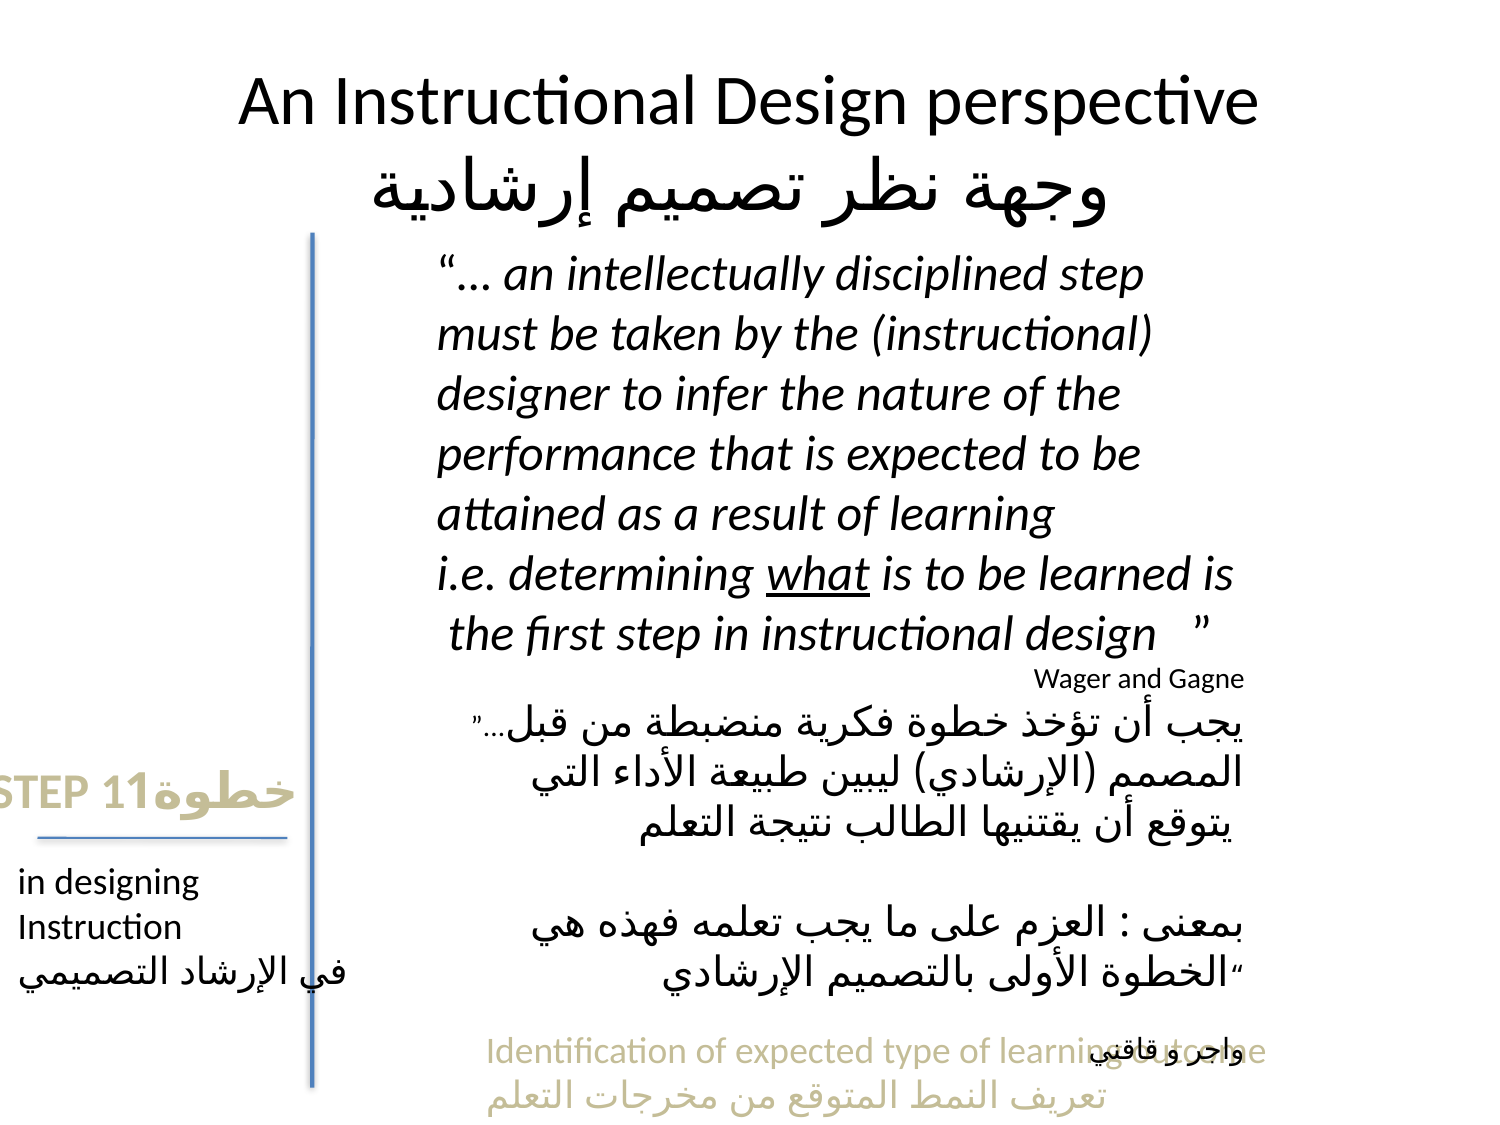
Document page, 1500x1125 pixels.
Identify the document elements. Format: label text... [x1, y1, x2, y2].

text_box “… an intellectually disciplined step must be taken by the (instructional) designer to infer the nature of the performance that is expected to be attained as a result of learning i.e. determining what is to be learned is the first step in instructional design ” Wager and Gagne ”...يجب أن تؤخذ خطوة فكرية منضبطة من قبل المصمم (الإرشادي) ليبين طبيعة الأداء التي يتوقع أن يقتنيها الطالب نتيجة التعلم بمعنى : العزم على ما يجب تعلمه فهذه هي الخطوة الأولى بالتصميم الإرشادي“ واجر و قاقني [421, 233, 1260, 1073]
text_box in designing Instruction في الإرشاد التصميمي [3, 849, 363, 1000]
text_box Identification of expected type of learning outcome تعريف النمط المتوقع من مخرجات التعلم [471, 1018, 1283, 1124]
text_box STEP 1خطوة1 [0, 751, 305, 827]
title An Instructional Design perspective وجهة نظر تصميم إرشادية [75, 45, 1425, 233]
